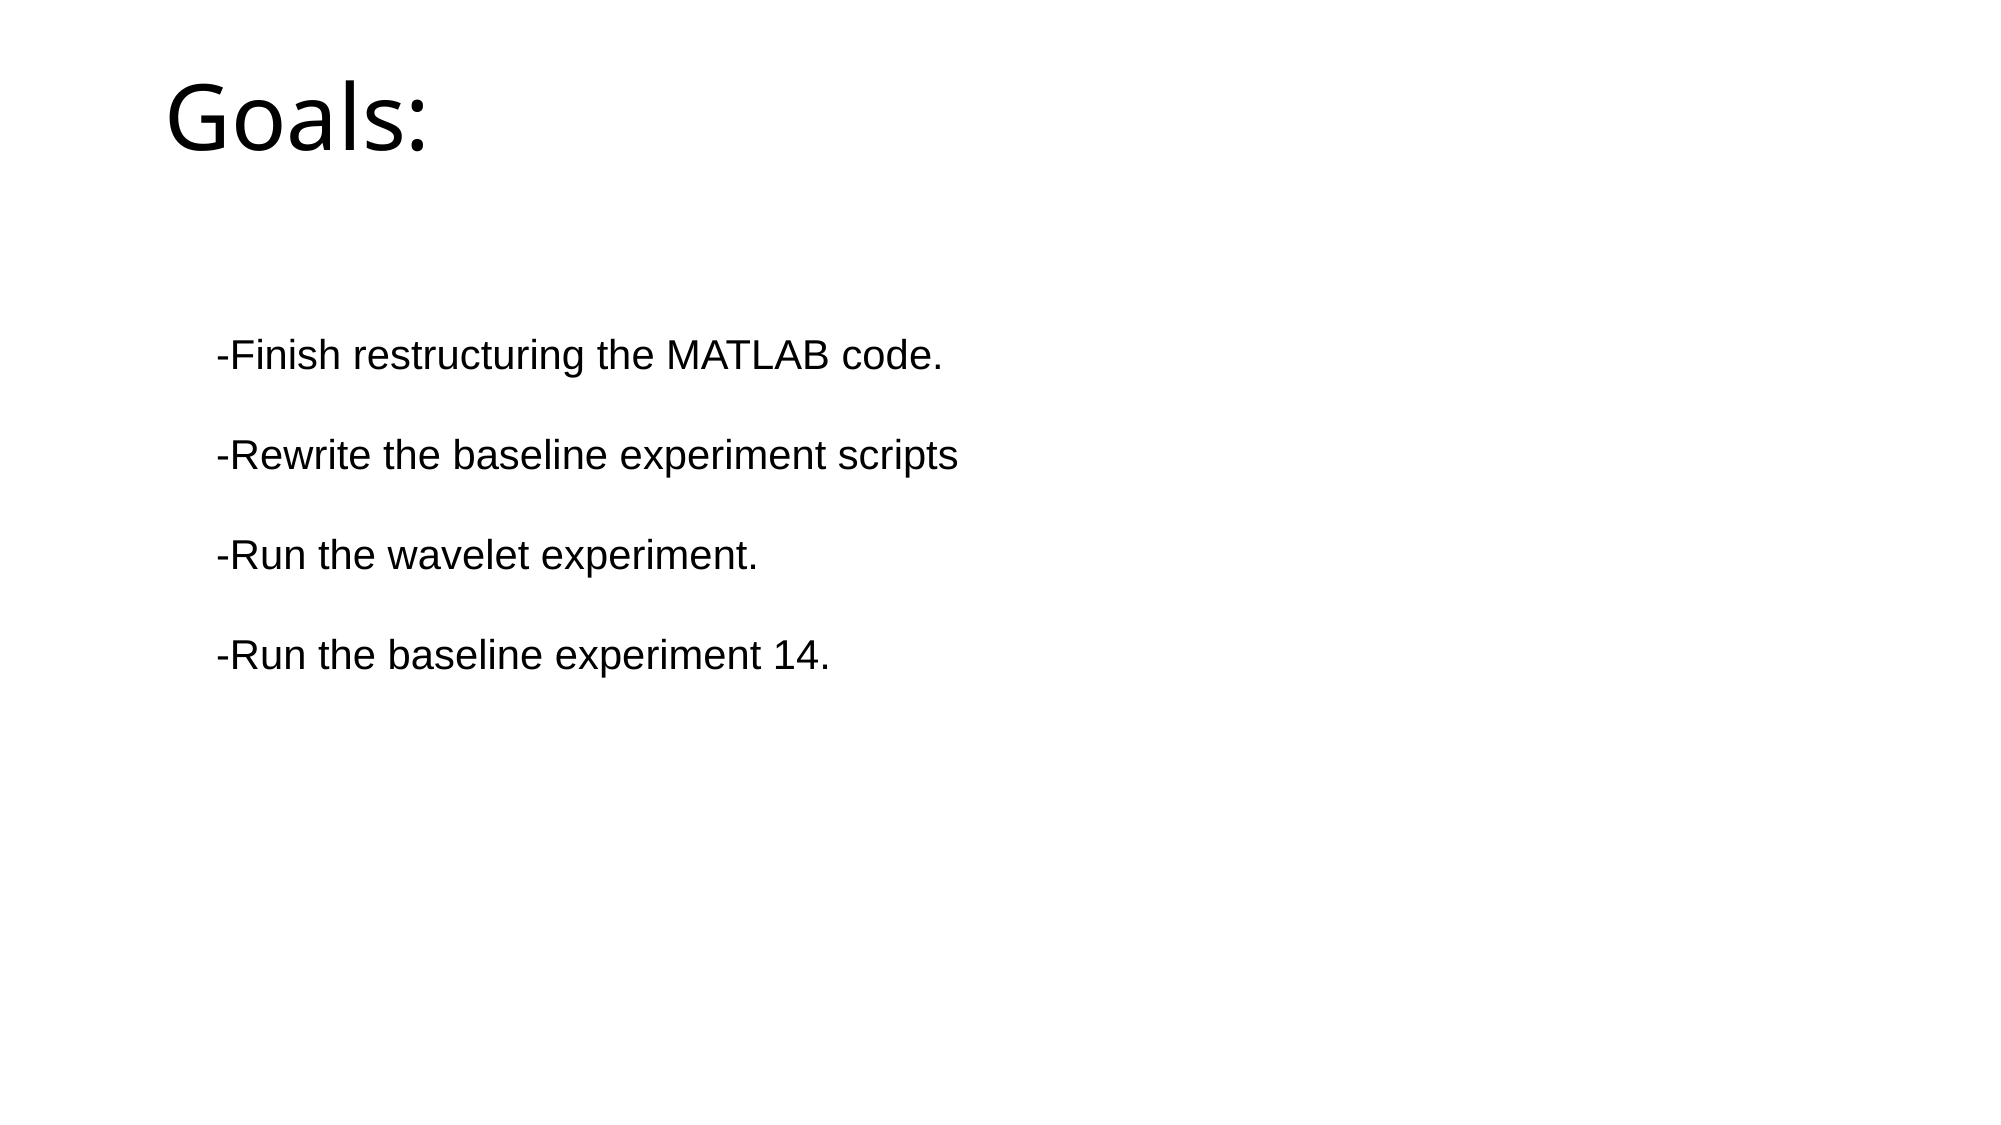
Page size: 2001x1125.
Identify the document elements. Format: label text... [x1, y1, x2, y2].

text_box -Finish restructuring the MATLAB code. -Rewrite the baseline experiment scripts -Run the wavelet experiment. -Run the baseline experiment 14. [166, 270, 1905, 706]
text_box Goals: [0, 0, 1625, 243]
